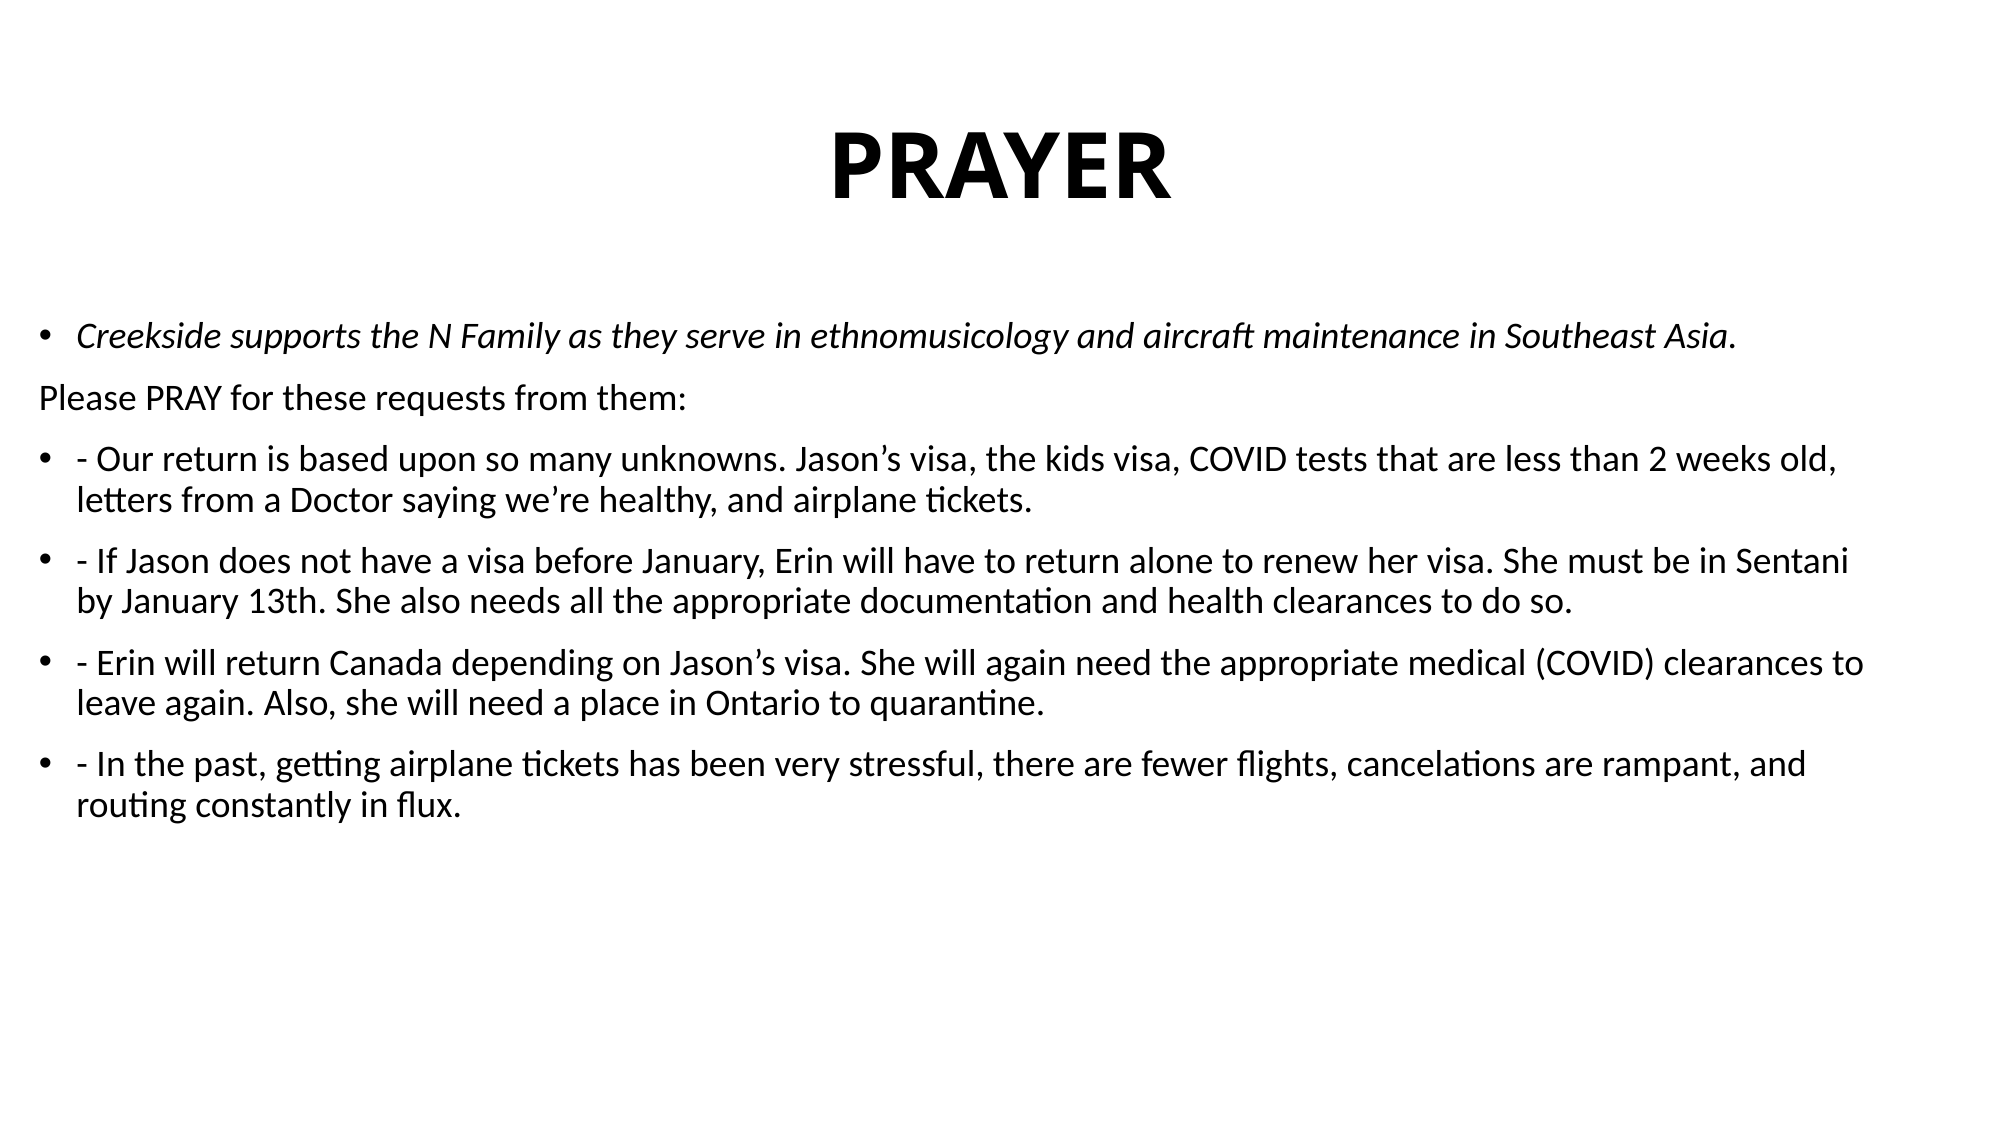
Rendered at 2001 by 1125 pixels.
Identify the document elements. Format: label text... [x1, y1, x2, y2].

list Creekside supports the N Family as they serve in ethnomusicology and aircraft maintenance in Southeast Asia. Please PRAY for these requests from them: - Our return is based upon so many unknowns. Jason’s visa, the kids visa, COVID tests that are less than 2 weeks old, letters from a Doctor saying we’re healthy, and airplane tickets. - If Jason does not have a visa before January, Erin will have to return alone to renew her visa. She must be in Sentani by January 13th. She also needs all the appropriate documentation and health clearances to do so. - Erin will return Canada depending on Jason’s visa. She will again need the appropriate medical (COVID) clearances to leave again. Also, she will need a place in Ontario to quarantine. - In the past, getting airplane tickets has been very stressful, there are fewer flights, cancelations are rampant, and routing constantly in flux. [23, 274, 1907, 928]
title PRAYER [137, 59, 1863, 274]
